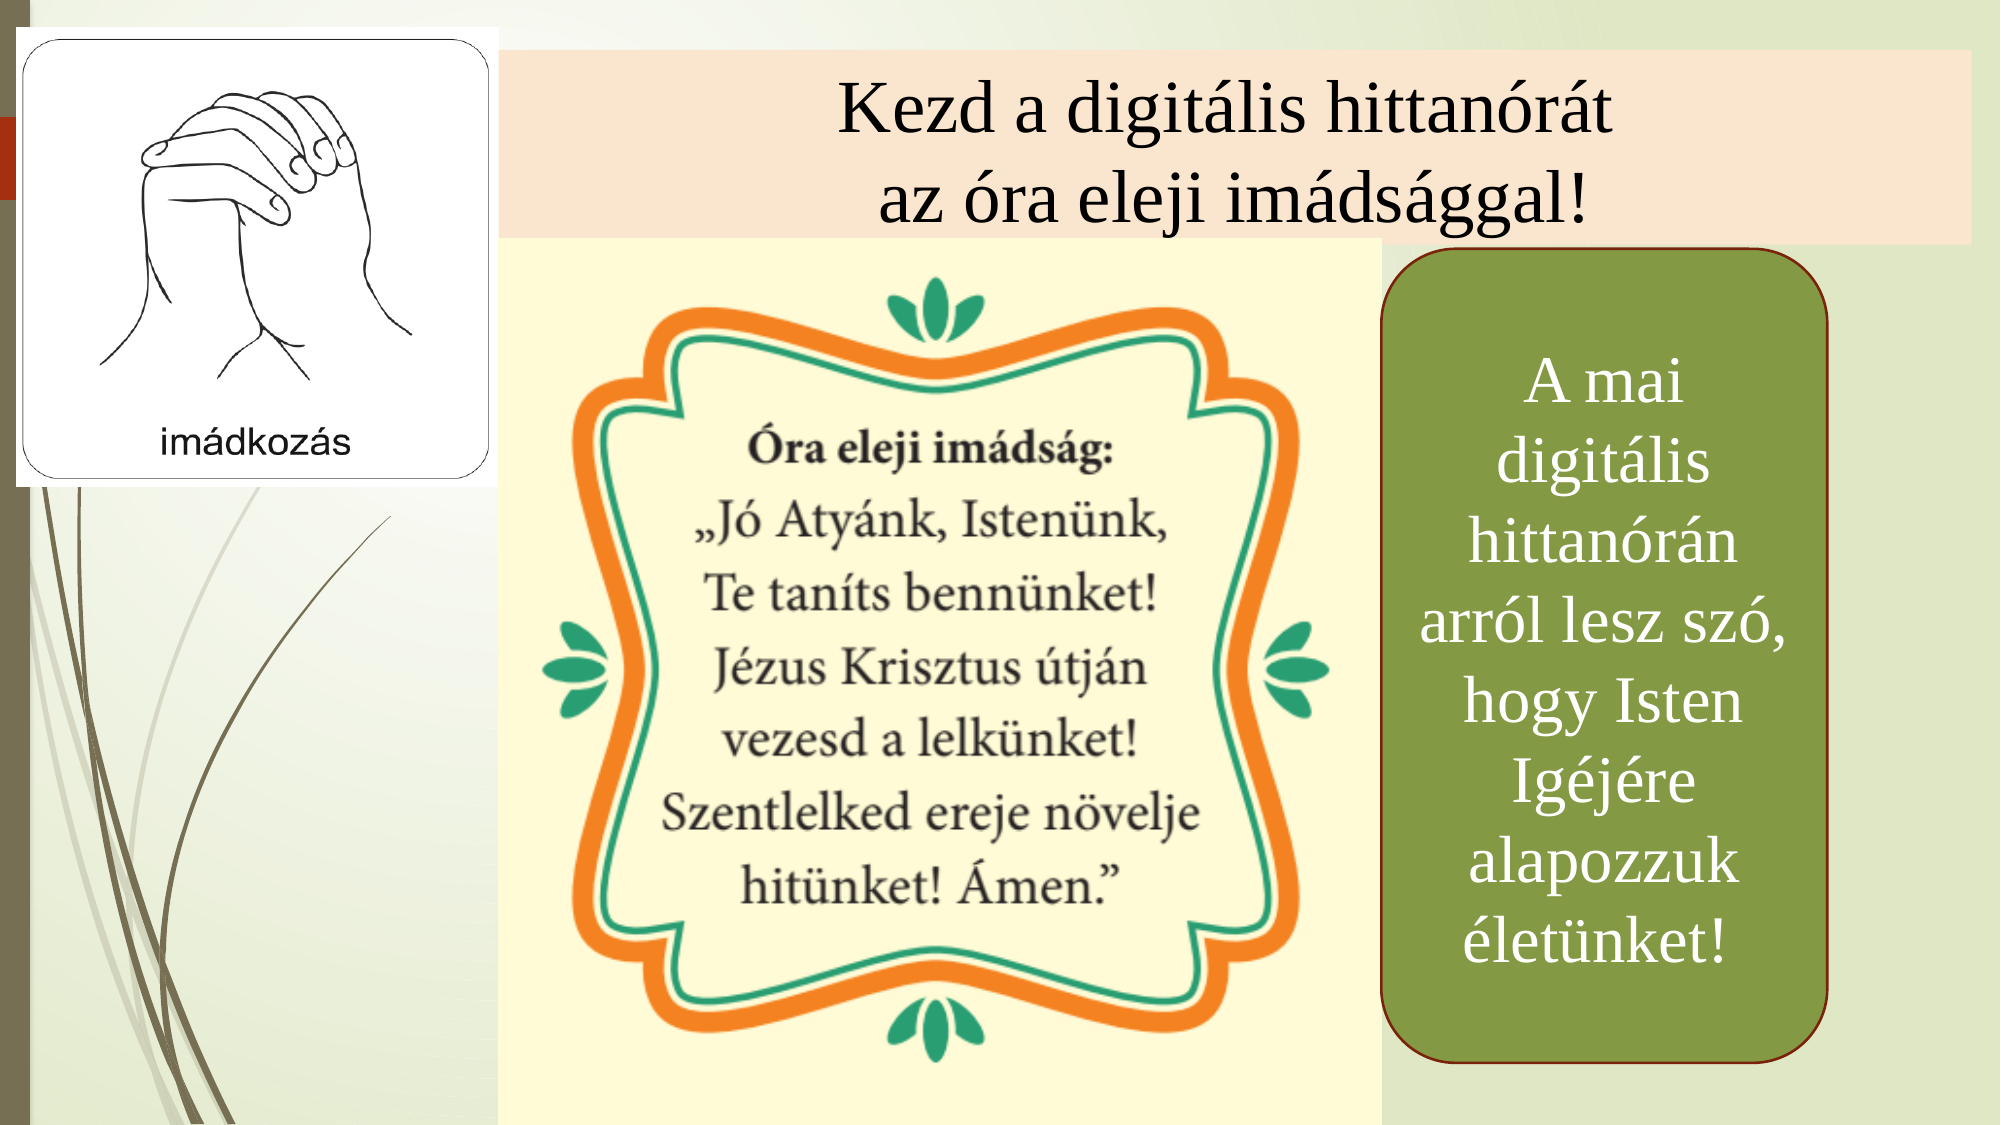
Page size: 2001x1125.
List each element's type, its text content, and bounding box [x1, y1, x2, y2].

picture [16, 27, 1382, 1125]
text_box Kezd a digitális hittanórát az óra eleji imádsággal! [502, 49, 1972, 245]
text_box A mai digitális hittanórán arról lesz szó, hogy Isten Igéjére alapozzuk életünket! [1387, 247, 1829, 1065]
